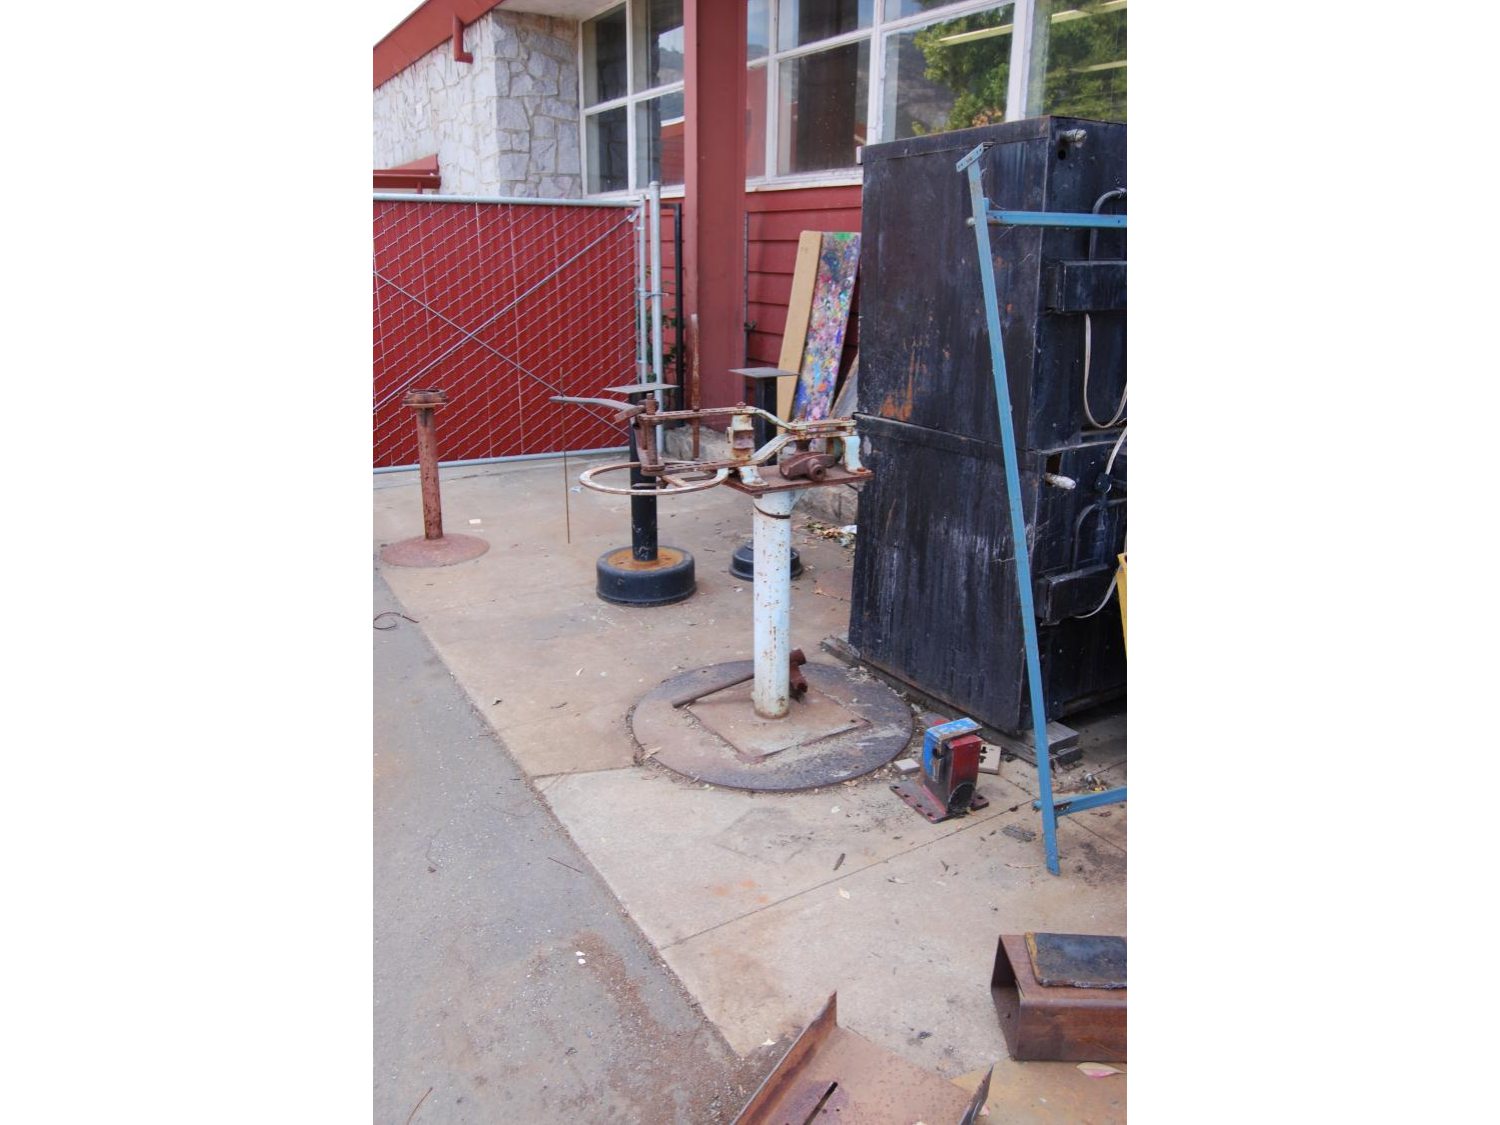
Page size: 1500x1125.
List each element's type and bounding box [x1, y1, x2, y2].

picture [373, 0, 1127, 1125]
